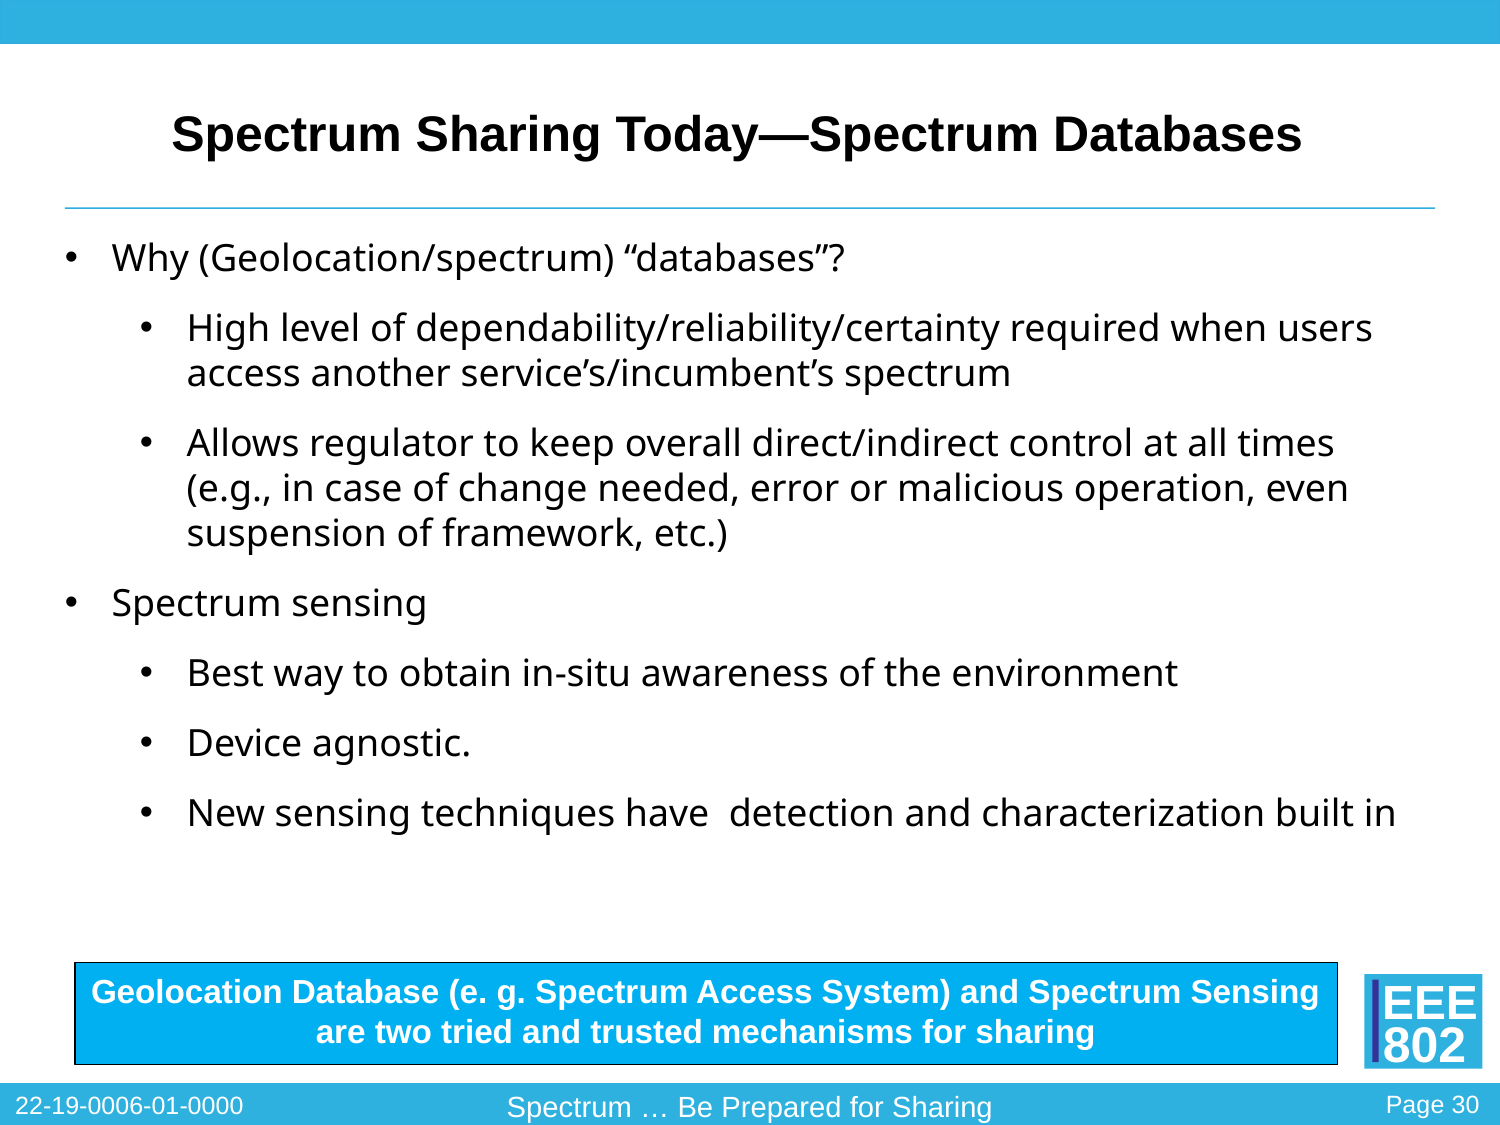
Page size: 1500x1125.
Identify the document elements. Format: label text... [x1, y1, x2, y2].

text_box Geolocation Database (e. g. Spectrum Access System) and Spectrum Sensing are two tried and trusted mechanisms for sharing [74, 962, 1338, 1065]
text_box [24, 962, 325, 1075]
title Spectrum Sharing Today—Spectrum Databases [24, 66, 1450, 197]
text_box Why (Geolocation/spectrum) “databases”? High level of dependability/reliability/certainty required when users access another service’s/incumbent’s spectrum Allows regulator to keep overall direct/indirect control at all times (e.g., in case of change needed, error or malicious operation, even suspension of framework, etc.) Spectrum sensing Best way to obtain in-situ awareness of the environment Device agnostic. New sensing techniques have detection and characterization built in [50, 227, 1438, 842]
